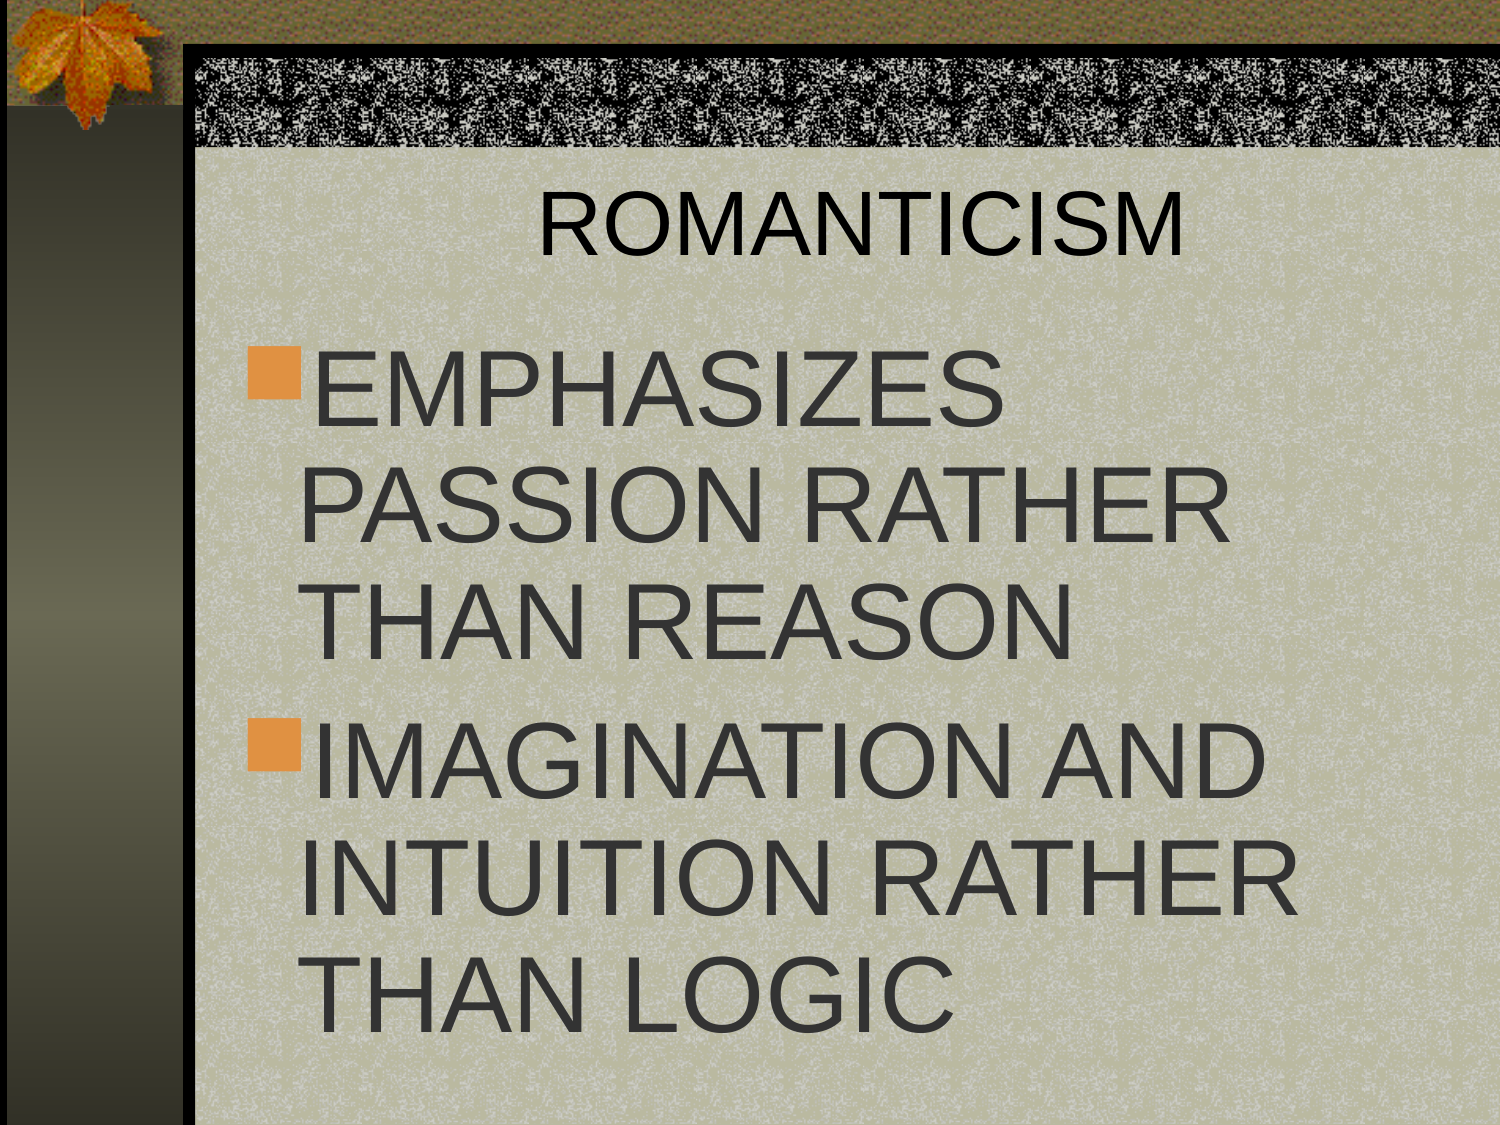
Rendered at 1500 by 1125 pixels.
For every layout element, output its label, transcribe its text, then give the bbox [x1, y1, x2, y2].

picture [196, 58, 1500, 1124]
picture [7, 0, 1500, 130]
list EMPHASIZES PASSION RATHER THAN REASON IMAGINATION AND INTUITION RATHER THAN LOGIC [224, 324, 1500, 926]
title ROMANTICISM [224, 137, 1500, 301]
